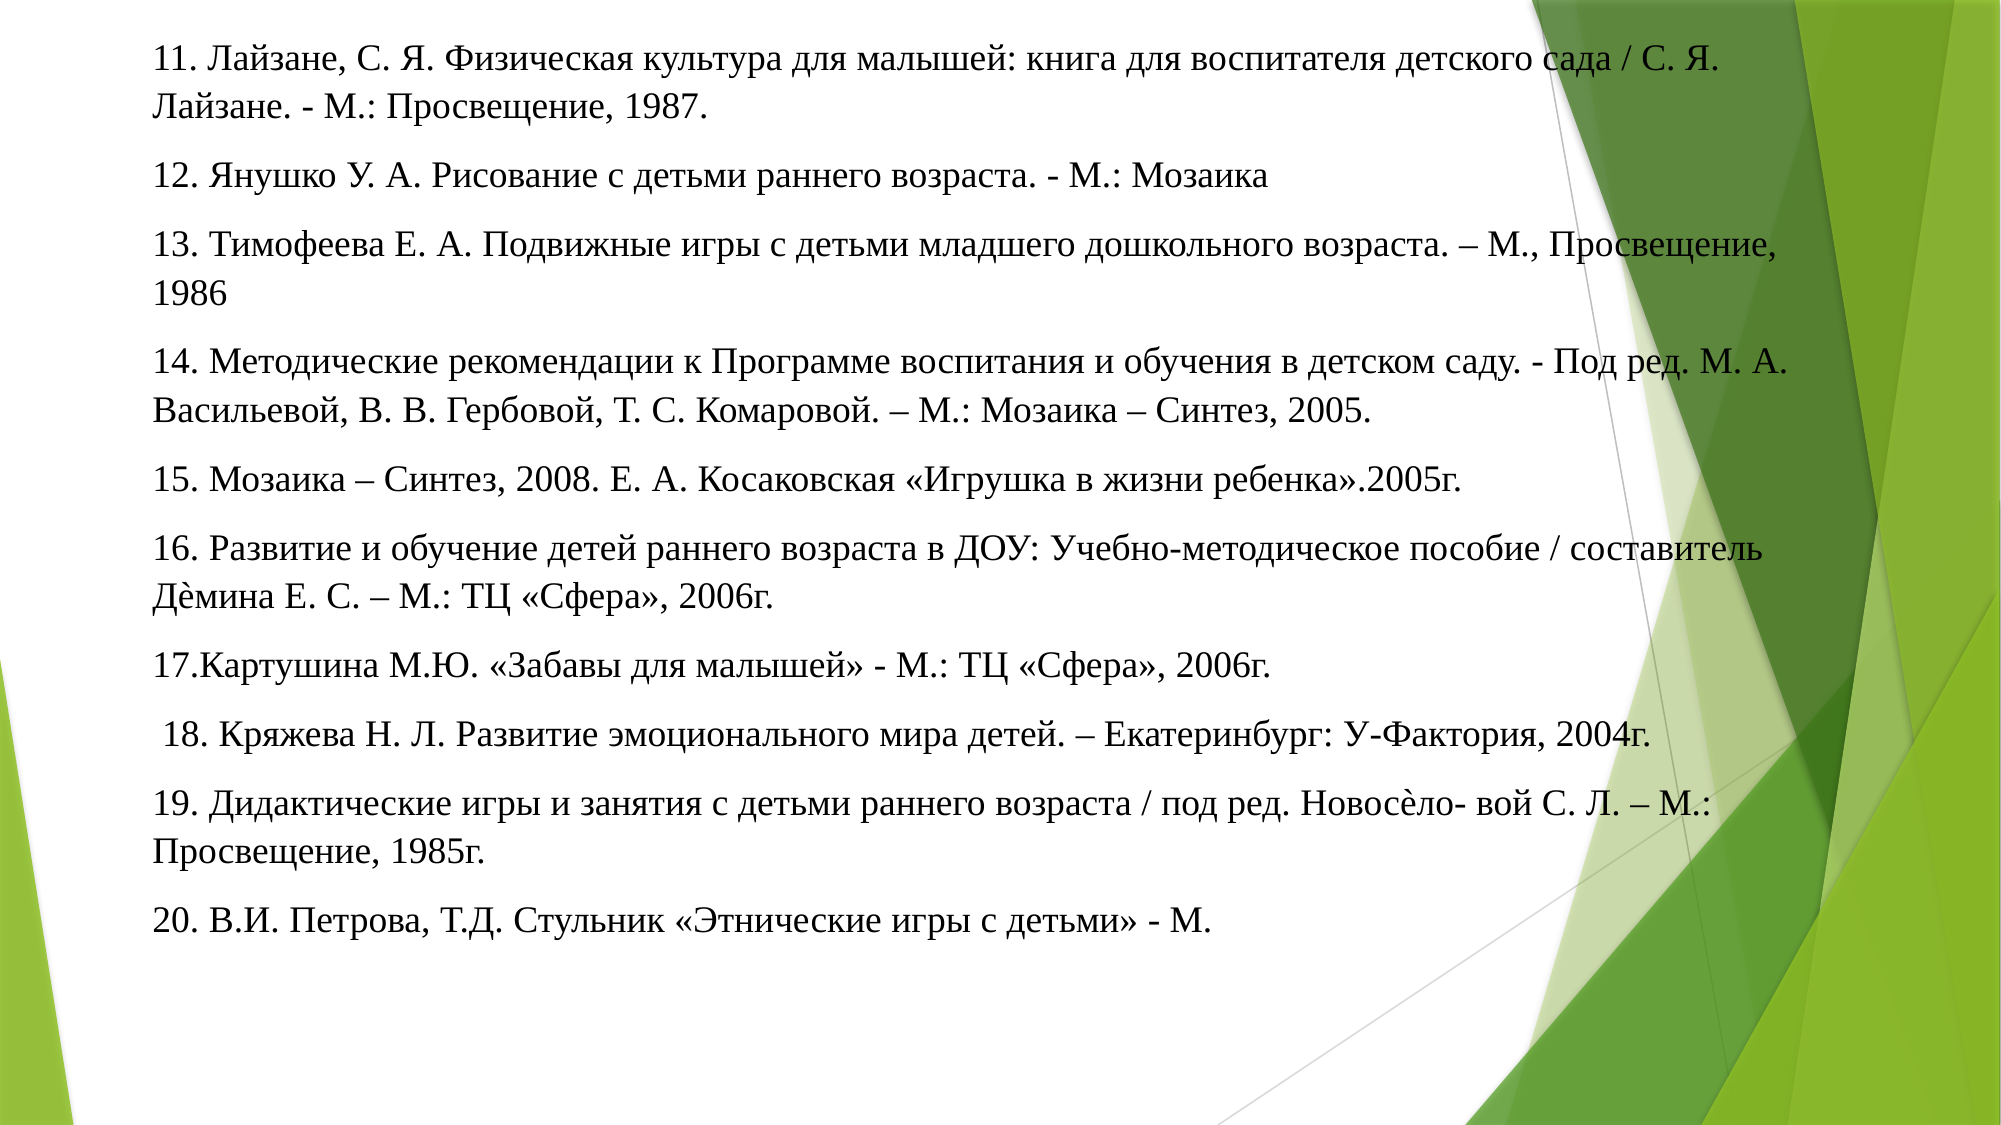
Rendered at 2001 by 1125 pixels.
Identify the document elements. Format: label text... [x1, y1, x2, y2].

list 11. Лайзане, С. Я. Физическая культура для малышей: книга для воспитателя детского сада / С. Я. Лайзане. - М.: Просвещение, 1987. 12. Янушко У. А. Рисование с детьми раннего возраста. - М.: Мозаика 13. Тимофеева Е. А. Подвижные игры с детьми младшего дошкольного возраста. – М., Просвещение, 1986 14. Методические рекомендации к Программе воспитания и обучения в детском саду. - Под ред. М. А. Васильевой, В. В. Гербовой, Т. С. Комаровой. – М.: Мозаика – Синтез, 2005. 15. Мозаика – Синтез, 2008. Е. А. Косаковская «Игрушка в жизни ребенка».2005г. 16. Развитие и обучение детей раннего возраста в ДОУ: Учебно-методическое пособие / составитель Дѐмина Е. С. – М.: ТЦ «Сфера», 2006г. 17.Картушина М.Ю. «Забавы для малышей» - М.: ТЦ «Сфера», 2006г. 18. Кряжева Н. Л. Развитие эмоционального мира детей. – Екатеринбург: У-Фактория, 2004г. 19. Дидактические игры и занятия с детьми раннего возраста / под ред. Новосѐло- вой С. Л. – М.: Просвещение, 1985г. 20. В.И. Петрова, Т.Д. Стульник «Этнические игры с детьми» - М. [137, 22, 1863, 1089]
